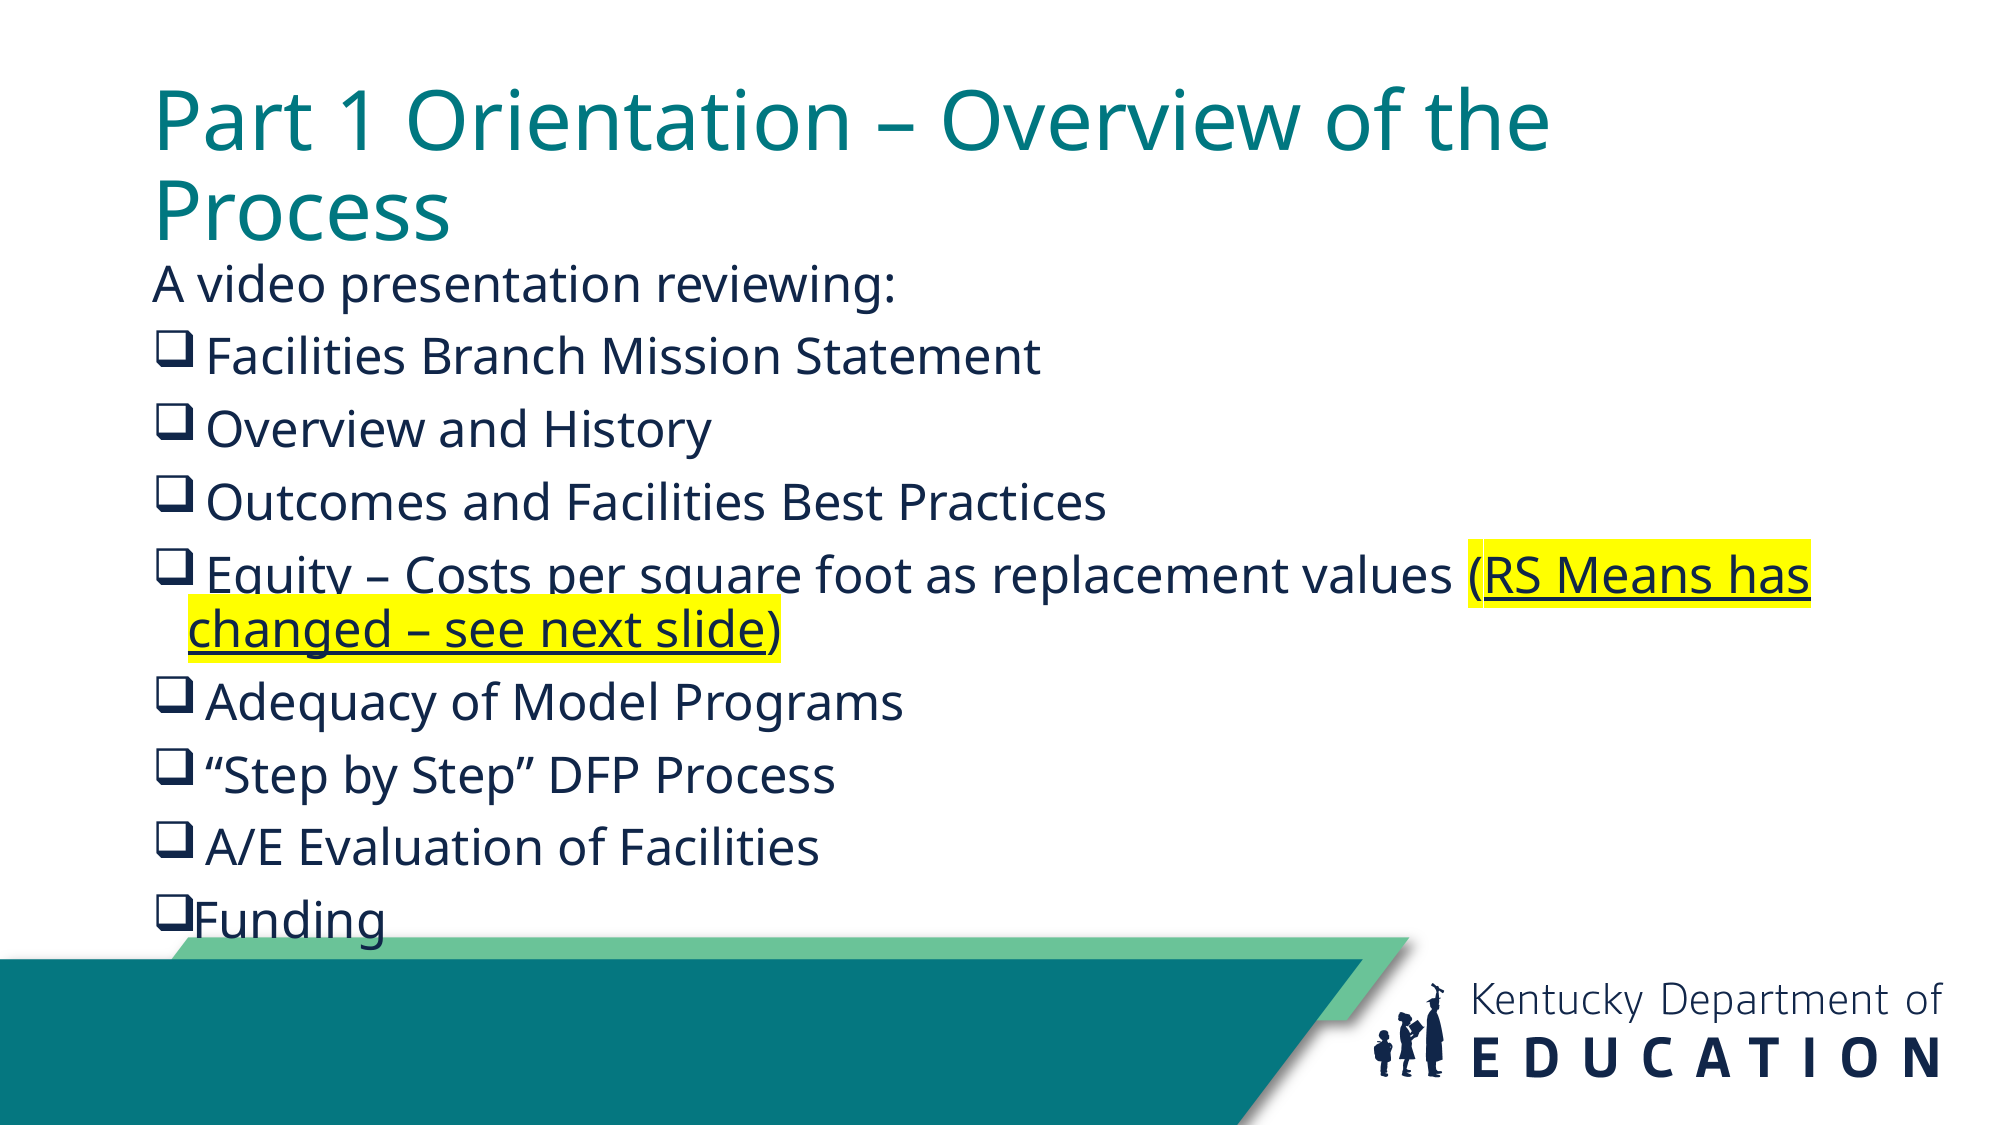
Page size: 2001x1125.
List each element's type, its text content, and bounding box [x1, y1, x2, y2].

list A video presentation reviewing: Facilities Branch Mission Statement Overview and History Outcomes and Facilities Best Practices Equity – Costs per square foot as replacement values (RS Means has changed – see next slide) Adequacy of Model Programs “Step by Step” DFP Process A/E Evaluation of Facilities Funding [137, 250, 1863, 965]
title Part 1 Orientation – Overview of the Process [137, 59, 1863, 250]
picture [0, 0, 2001, 1125]
